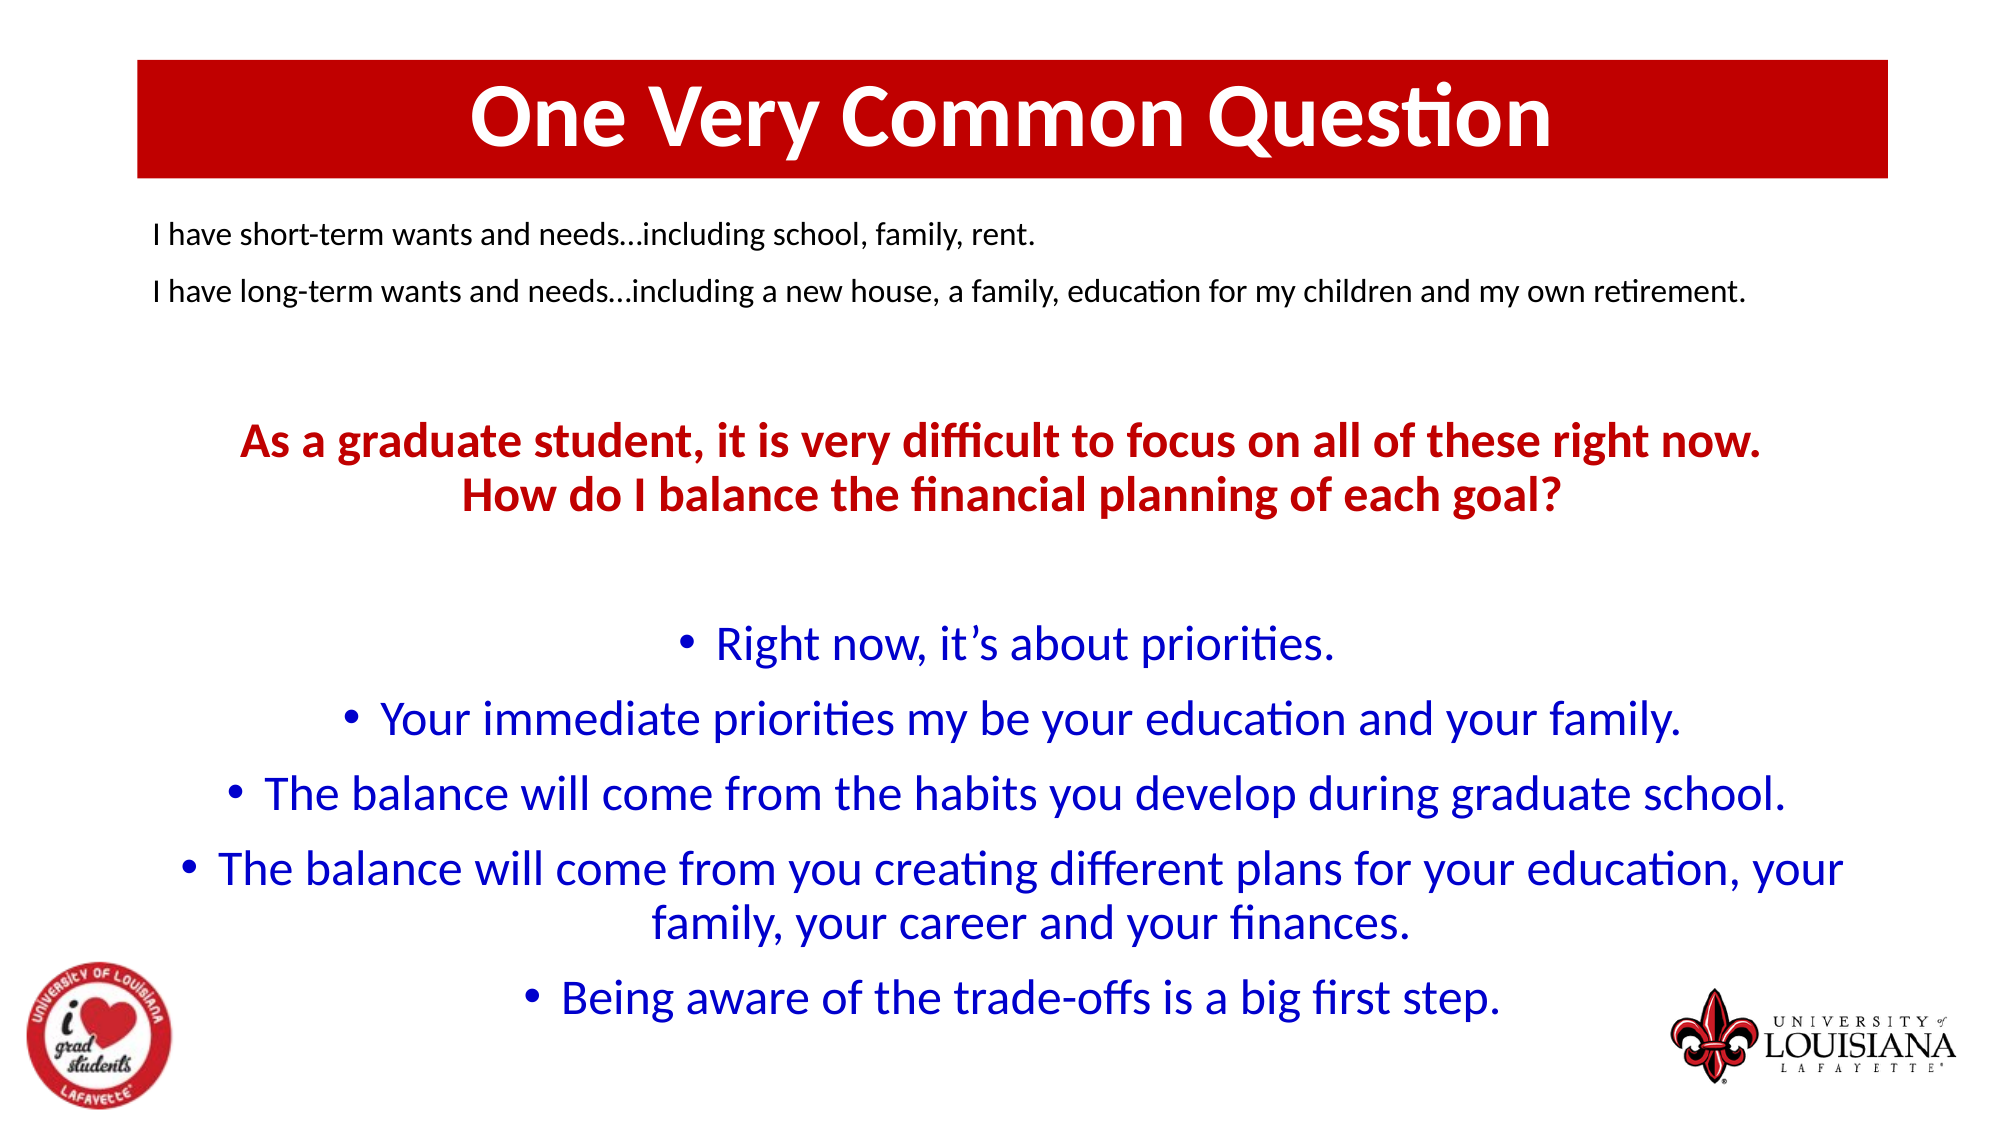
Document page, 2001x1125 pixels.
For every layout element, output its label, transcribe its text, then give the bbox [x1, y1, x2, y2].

picture [1657, 977, 1982, 1091]
text_box One Very Common Question [137, 59, 1888, 179]
text_box I have short-term wants and needs…including school, family, rent. I have long-term wants and needs…including a new house, a family, education for my children and my own retirement. As a graduate student, it is very difficult to focus on all of these right now. How do I balance the financial planning of each goal? Right now, it’s about priorities. Your immediate priorities my be your education and your family. The balance will come from the habits you develop during graduate school. The balance will come from you creating different plans for your education, your family, your career and your finances. Being aware of the trade-offs is a big first step. [137, 209, 1888, 1006]
picture [4, 950, 197, 1122]
